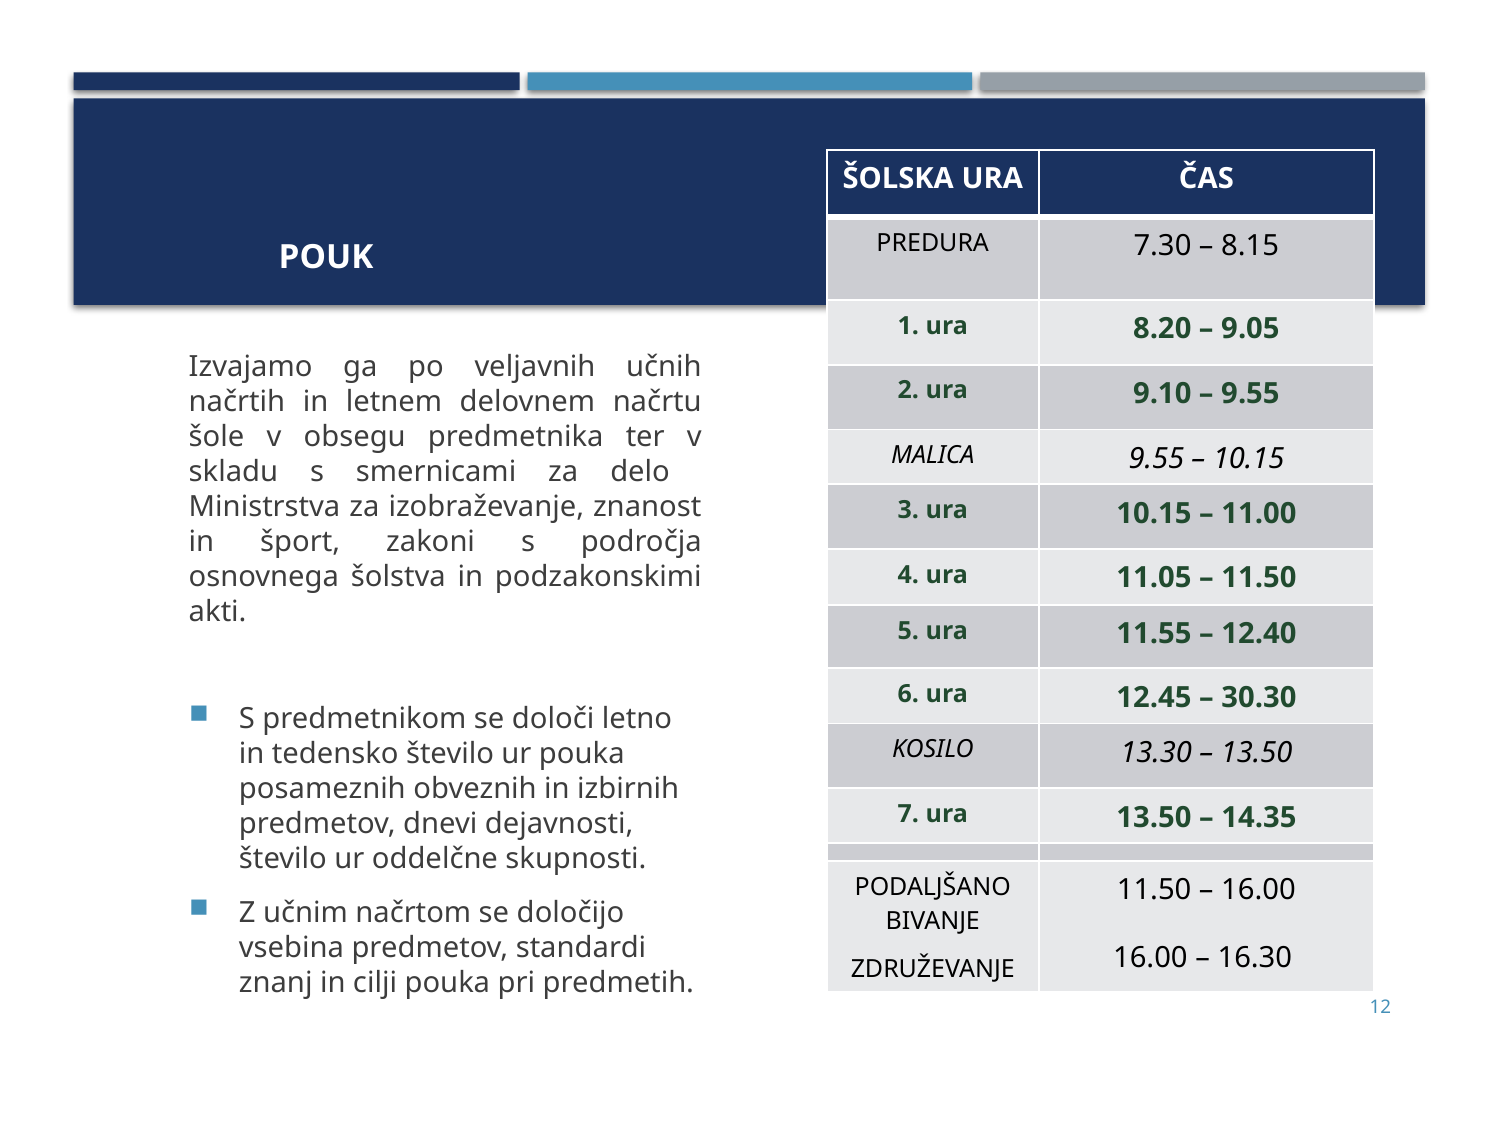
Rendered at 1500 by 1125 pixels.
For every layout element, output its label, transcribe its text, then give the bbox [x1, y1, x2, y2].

table_cell KOSILO [828, 724, 1038, 787]
table_cell [828, 844, 1038, 860]
table_cell 4. ura [828, 550, 1038, 604]
table_cell 11.05 – 11.50 [1040, 550, 1373, 604]
table_header ŠOLSKA URA [828, 151, 1038, 214]
table_cell 7. ura [828, 789, 1038, 842]
table_cell PODALJŠANO BIVANJE ZDRUŽEVANJE [828, 862, 1038, 991]
table_cell 13.50 – 14.35 [1040, 789, 1373, 842]
table_cell 2. ura [828, 366, 1038, 429]
table_cell 11.55 – 12.40 [1040, 606, 1373, 667]
list ŠOLSKI ZVONEC [753, 101, 1392, 1120]
table_cell 9.10 – 9.55 [1040, 366, 1373, 429]
table_cell PREDURA [828, 220, 1038, 299]
table_cell 5. ura [828, 606, 1038, 667]
list POUK Izvajamo ga po veljavnih učnih načrtih in letnem delovnem načrtu šole v obsegu predmetnika ter v skladu s smernicami za delo Ministrstva za izobraževanje, znanost in šport, zakoni s področja osnovnega šolstva in podzakonskimi akti. S predmetnikom se določi letno in tedensko število ur pouka posameznih obveznih in izbirnih predmetov, dnevi dejavnosti, število ur oddelčne skupnosti. Z učnim načrtom se določijo vsebina predmetov, standardi znanj in cilji pouka pri predmetih. [173, 173, 717, 1047]
table_cell 13.30 – 13.50 [1040, 724, 1373, 787]
table_cell [1040, 844, 1373, 860]
table_cell 1. ura [828, 301, 1038, 364]
table_cell 10.15 – 11.00 [1040, 485, 1373, 548]
table_cell 9.55 – 10.15 [1040, 430, 1373, 483]
table_cell 6. ura [828, 669, 1038, 723]
table_cell 11.50 – 16.00 16.00 – 16.30 [1040, 862, 1373, 991]
text_box [94, 45, 1389, 1035]
table_cell 7.30 – 8.15 [1040, 220, 1373, 299]
table_cell MALICA [828, 430, 1038, 483]
table_cell 12.45 – 30.30 [1040, 669, 1373, 723]
table_cell 8.20 – 9.05 [1040, 301, 1373, 364]
table_header ČAS [1040, 151, 1373, 214]
slide_number 12 [1279, 977, 1406, 1037]
table_cell 3. ura [828, 485, 1038, 548]
